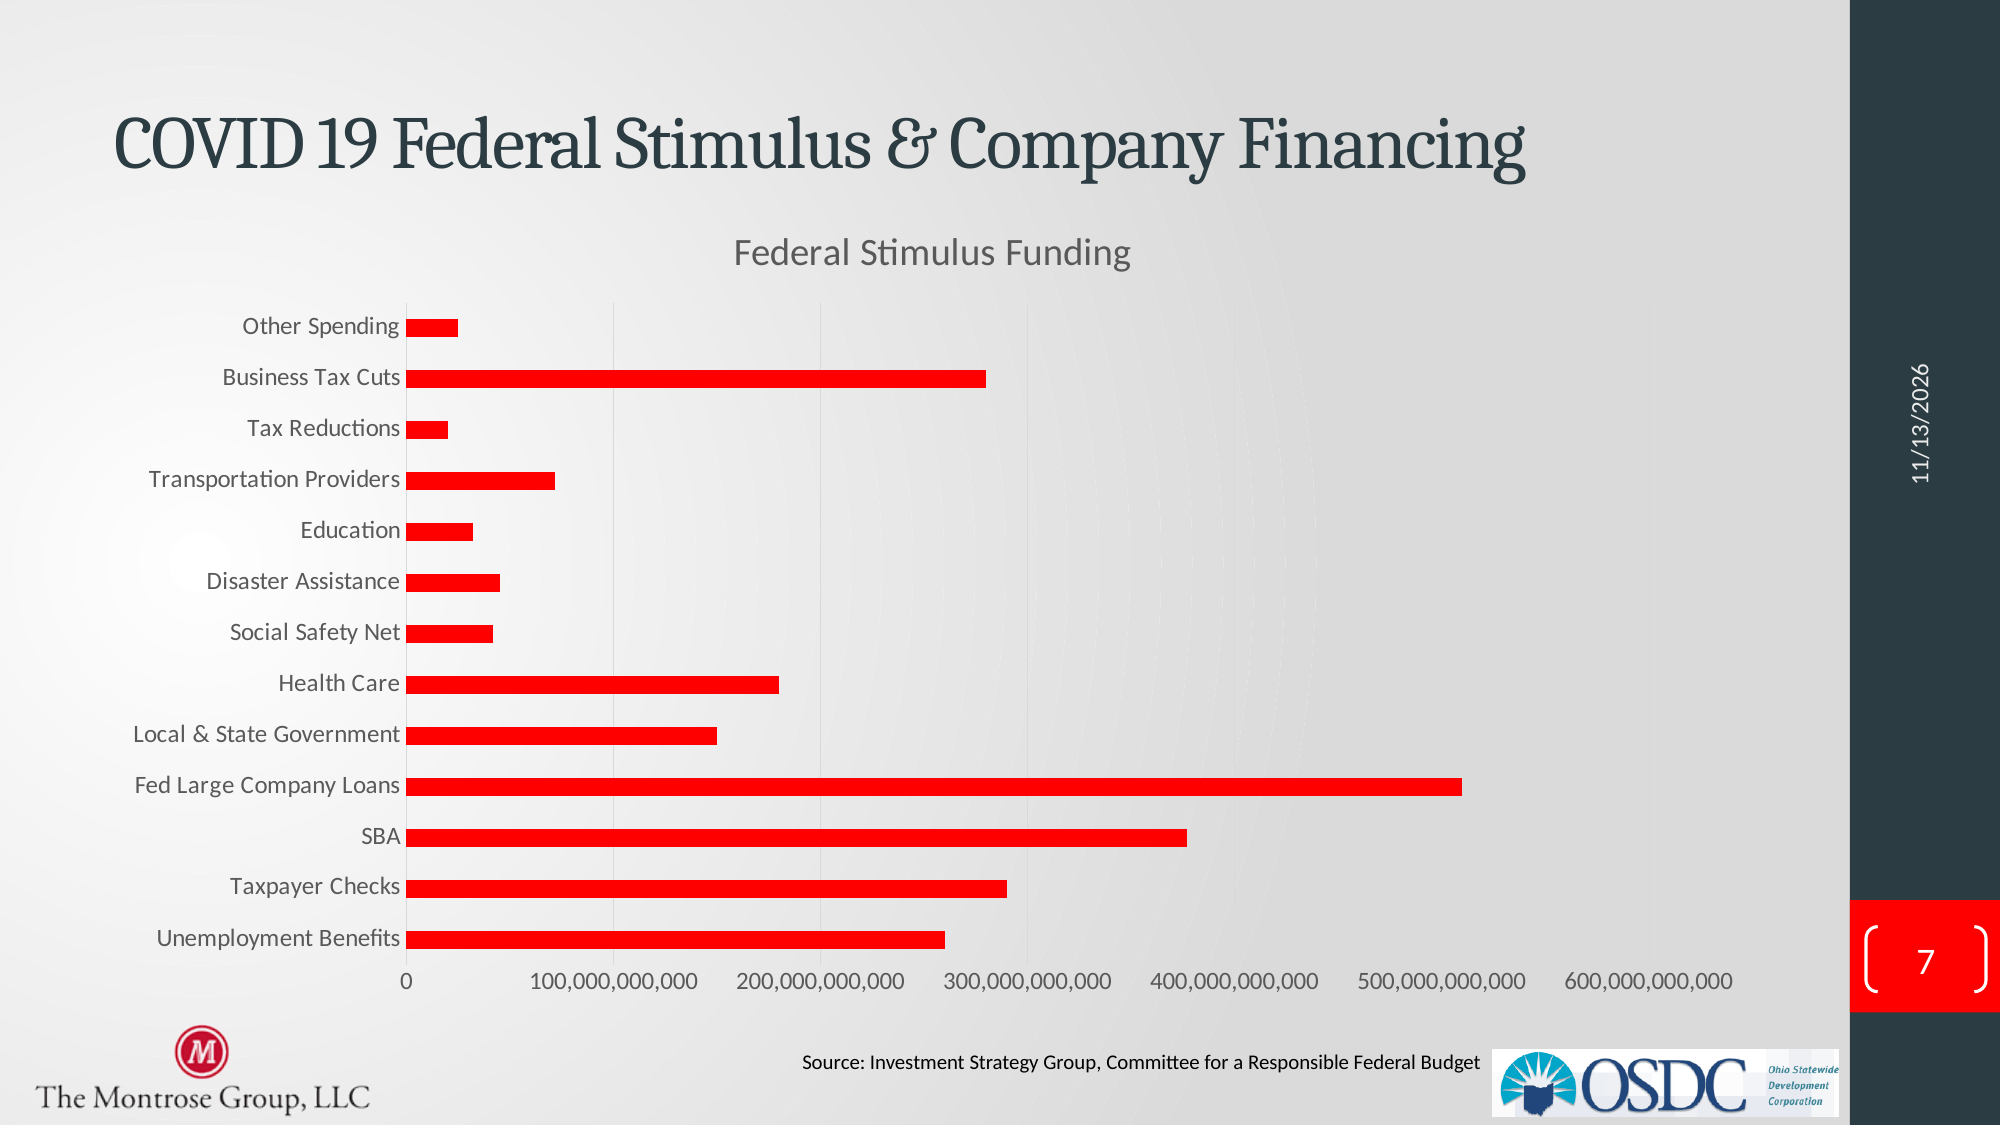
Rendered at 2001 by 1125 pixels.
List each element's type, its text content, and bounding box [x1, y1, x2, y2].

picture [24, 1010, 469, 1125]
text_box Source: Investment Strategy Group, Committee for a Responsible Federal Budget [787, 1041, 1776, 1081]
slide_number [1878, 100, 1959, 501]
picture [1492, 1049, 1839, 1117]
chart [99, 199, 1768, 1013]
slide_number 7 [1864, 925, 1988, 994]
title COVID 19 Federal Stimulus & Company Financing [99, 45, 1767, 198]
